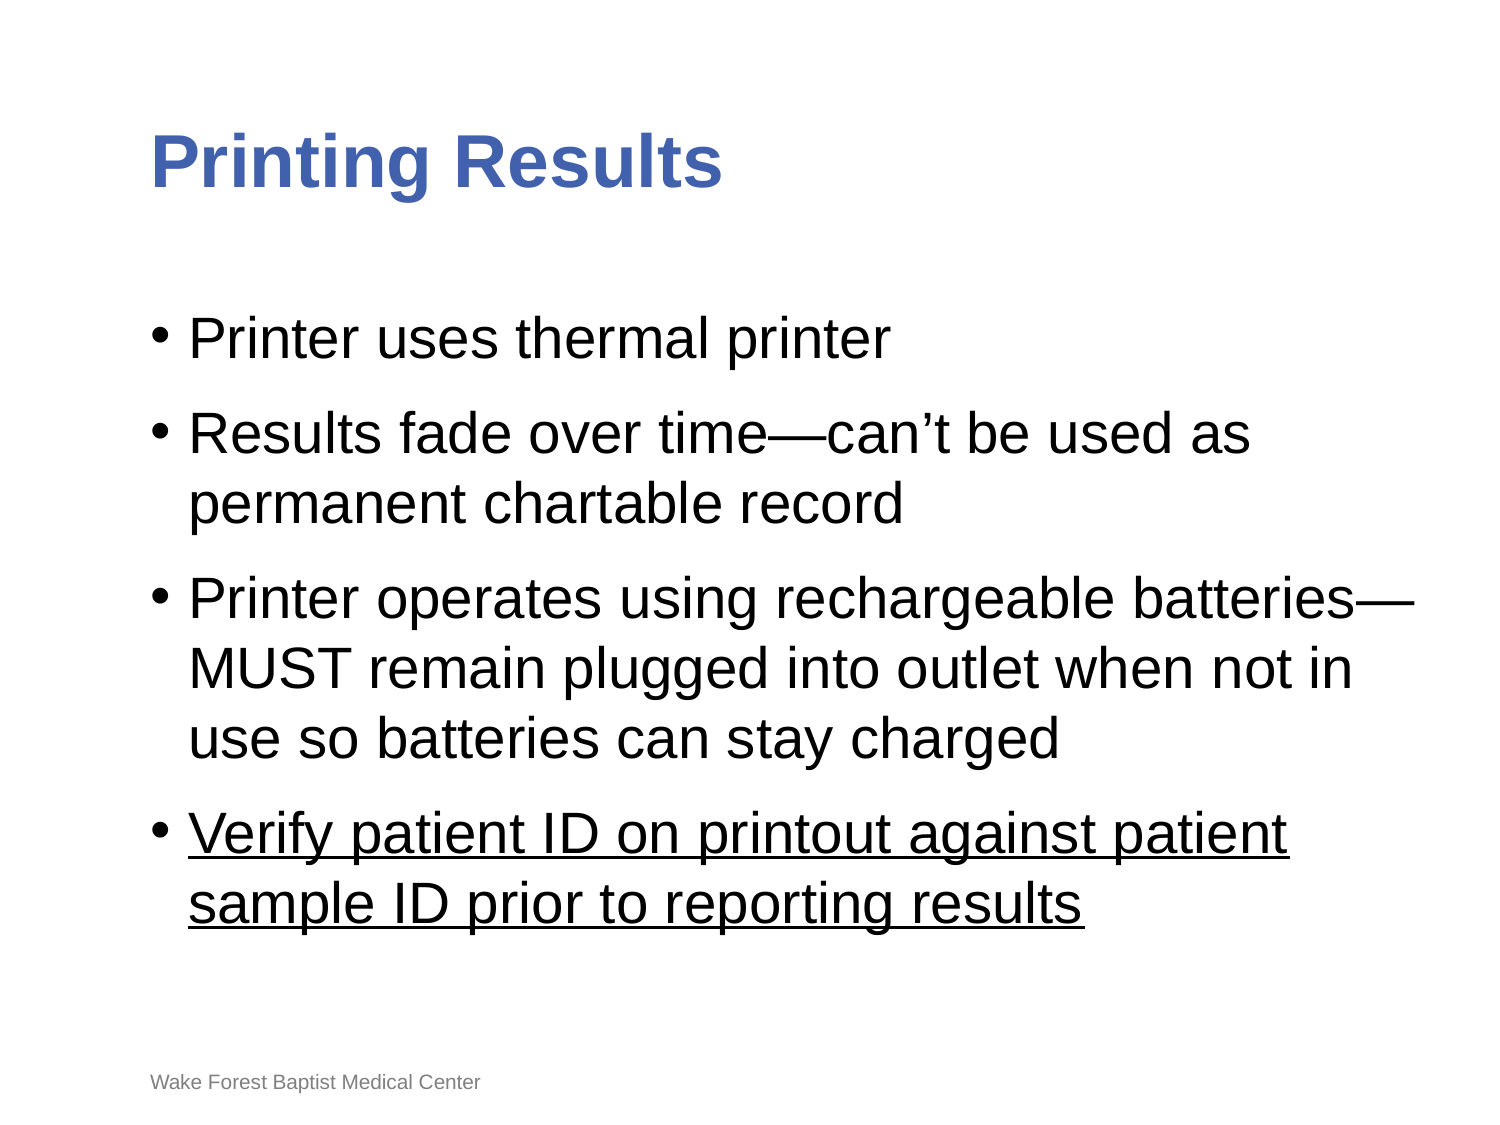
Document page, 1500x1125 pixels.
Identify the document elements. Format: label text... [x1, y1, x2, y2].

title Printing Results [150, 112, 1425, 204]
list Printer uses thermal printer Results fade over time—can’t be used as permanent chartable record Printer operates using rechargeable batteries—MUST remain plugged into outlet when not in use so batteries can stay charged Verify patient ID on printout against patient sample ID prior to reporting results [150, 299, 1425, 942]
